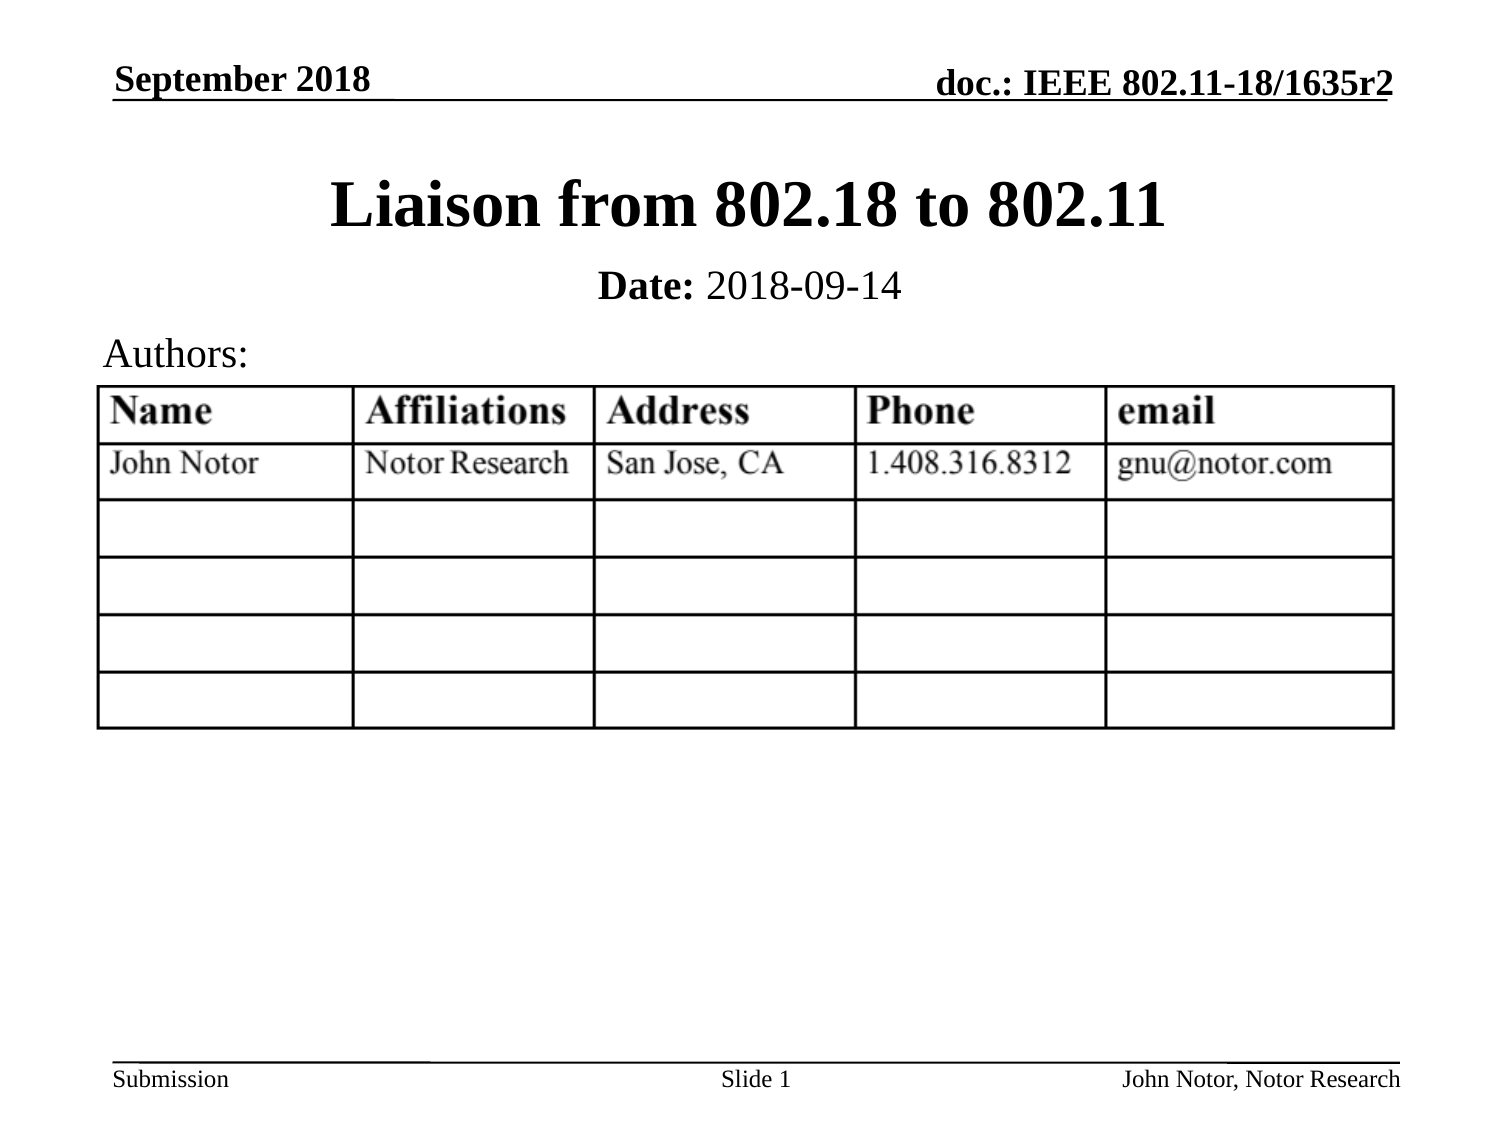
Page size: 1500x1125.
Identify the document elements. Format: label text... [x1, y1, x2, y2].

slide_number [114, 54, 493, 100]
list Date: 2018-09-14 [112, 249, 1388, 316]
footer John Notor, Notor Research [902, 1061, 1402, 1093]
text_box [83, 385, 1422, 773]
slide_number Slide 1 [712, 1061, 800, 1123]
text_box Authors: [87, 318, 325, 381]
title Liaison from 802.18 to 802.11 [112, 112, 1388, 249]
